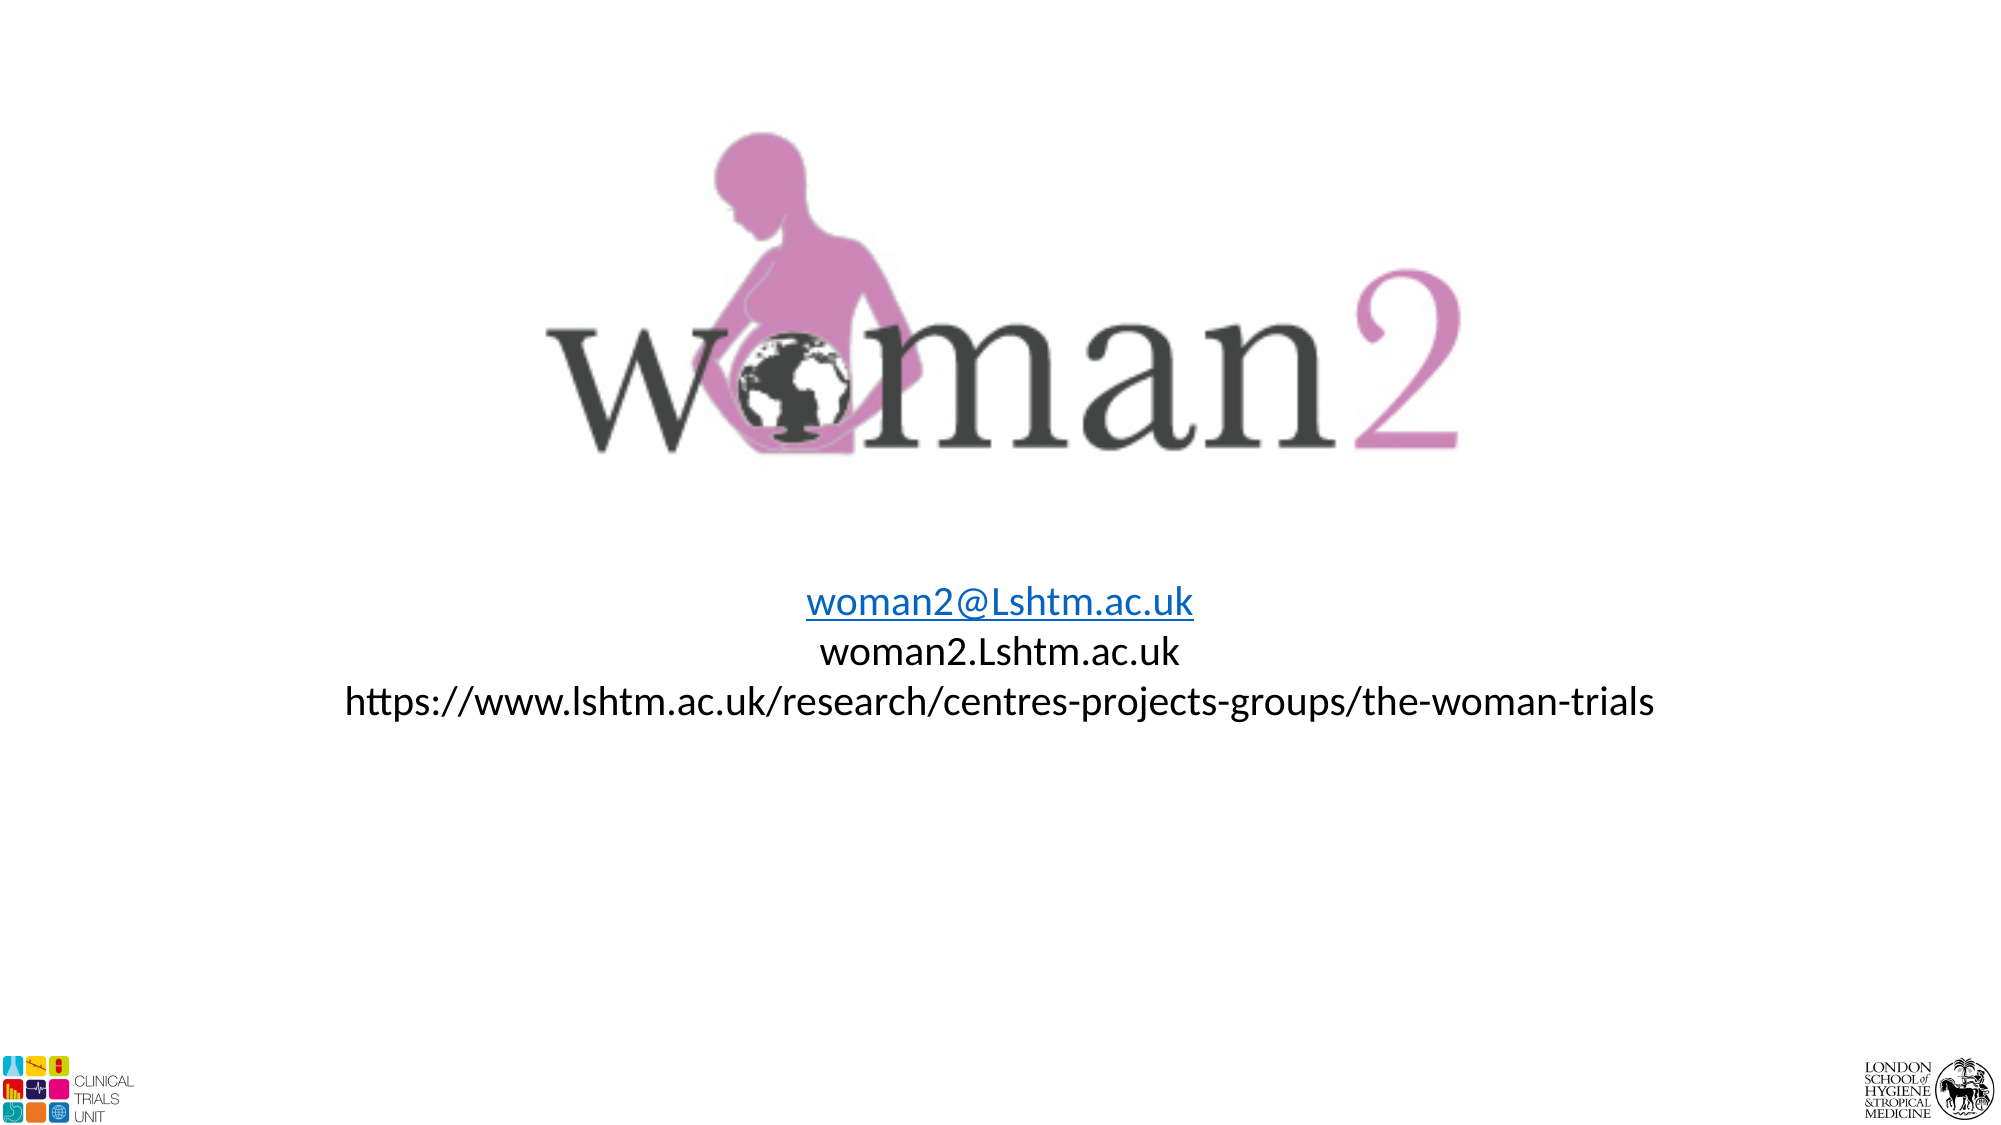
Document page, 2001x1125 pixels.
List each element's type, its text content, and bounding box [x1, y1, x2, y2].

picture [422, 57, 1578, 563]
picture [1862, 1056, 1997, 1122]
text_box woman2@Lshtm.ac.uk woman2.Lshtm.ac.uk https://www.lshtm.ac.uk/research/centres-projects-groups/the-woman-trials [261, 446, 1739, 832]
picture [3, 1056, 138, 1125]
